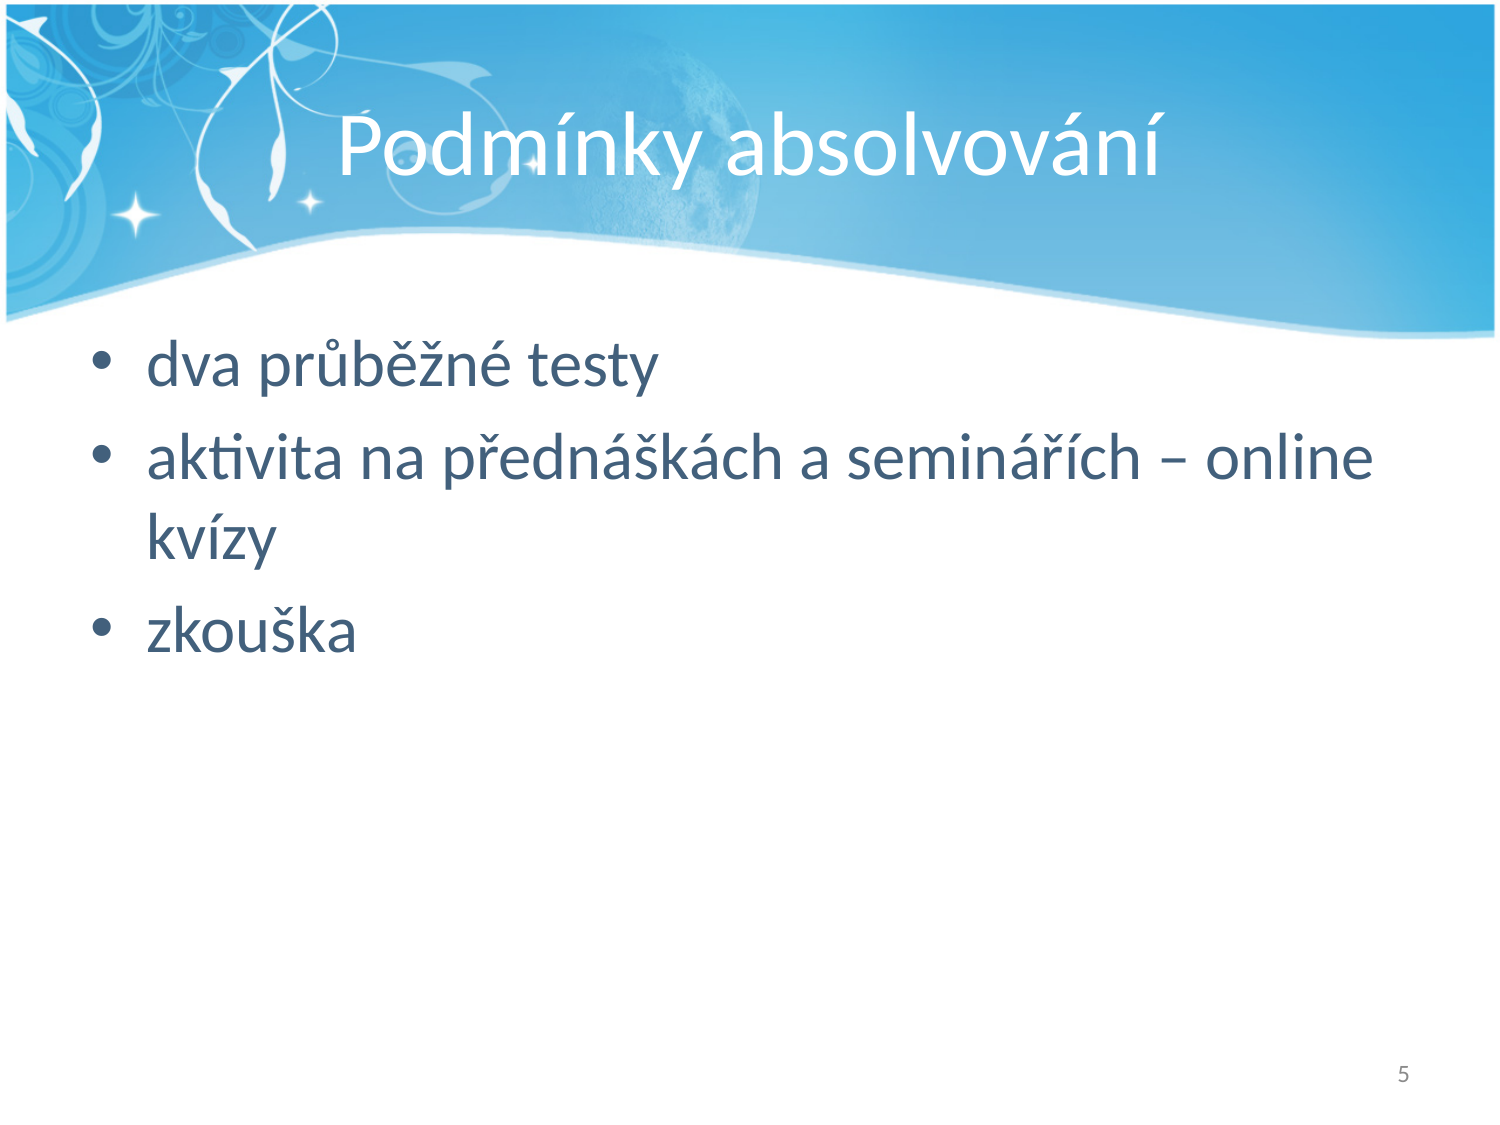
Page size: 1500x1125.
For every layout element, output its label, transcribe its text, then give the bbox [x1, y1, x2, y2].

picture [0, 0, 1500, 1125]
list dva průběžné testy aktivita na přednáškách a seminářích – online kvízy zkouška [74, 311, 1426, 1055]
slide_number 5 [1074, 1042, 1425, 1103]
title Podmínky absolvování [74, 44, 1426, 233]
